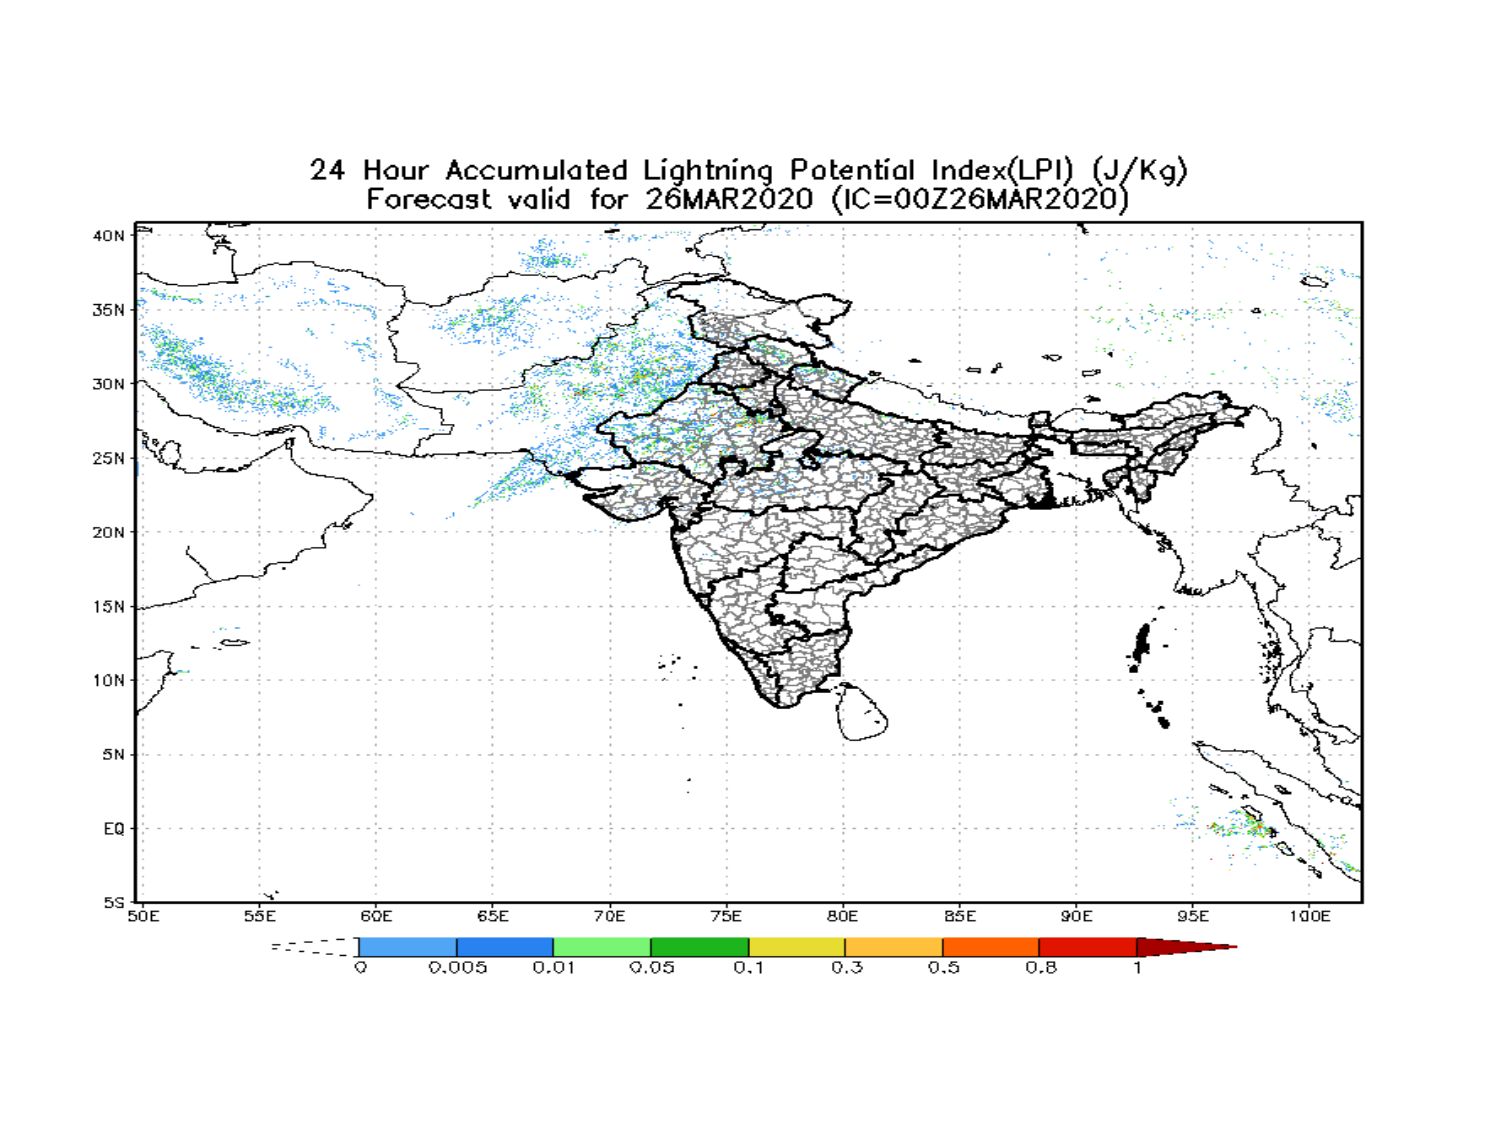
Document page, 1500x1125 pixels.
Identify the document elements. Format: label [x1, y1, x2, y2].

picture [74, 149, 1426, 976]
